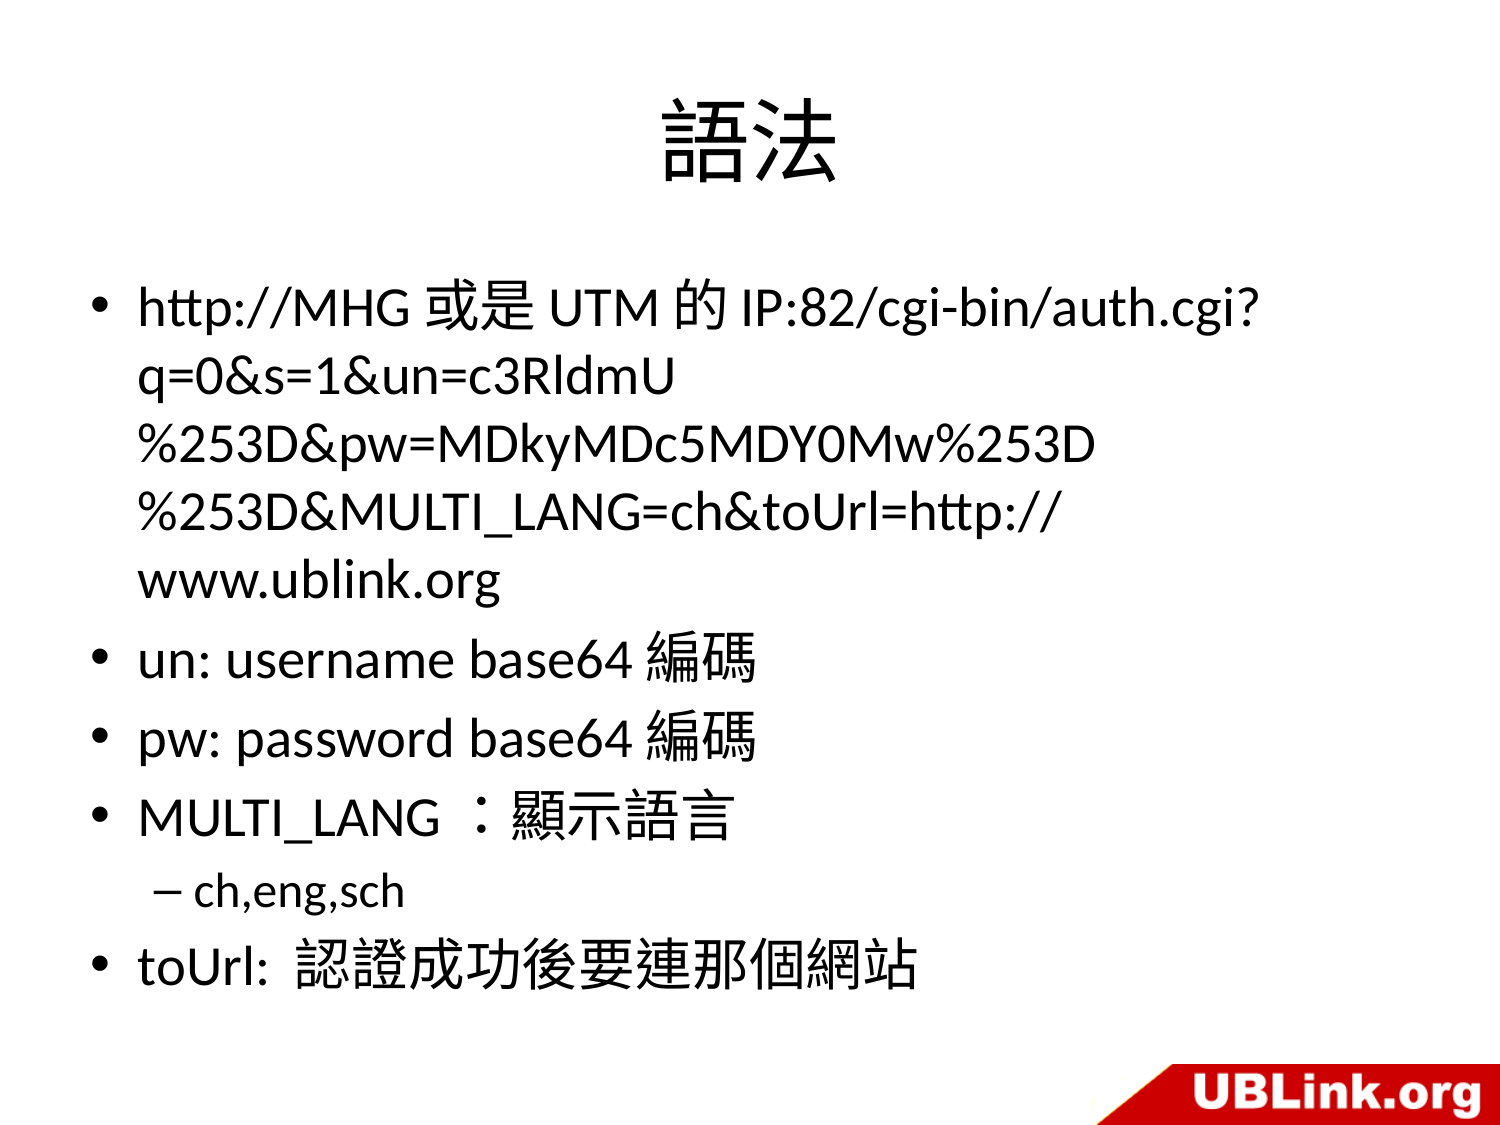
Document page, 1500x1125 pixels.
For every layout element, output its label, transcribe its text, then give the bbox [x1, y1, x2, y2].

picture [1092, 1064, 1500, 1125]
title 語法 [75, 45, 1425, 233]
list http://MHG或是UTM的IP:82/cgi-bin/auth.cgi?q=0&s=1&un=c3RldmU%253D&pw=MDkyMDc5MDY0Mw%253D%253D&MULTI_LANG=ch&toUrl=http://www.ublink.org un: username base64編碼 pw: password base64編碼 MULTI_LANG：顯示語言 ch,eng,sch toUrl: 認證成功後要連那個網站 [75, 262, 1425, 1005]
